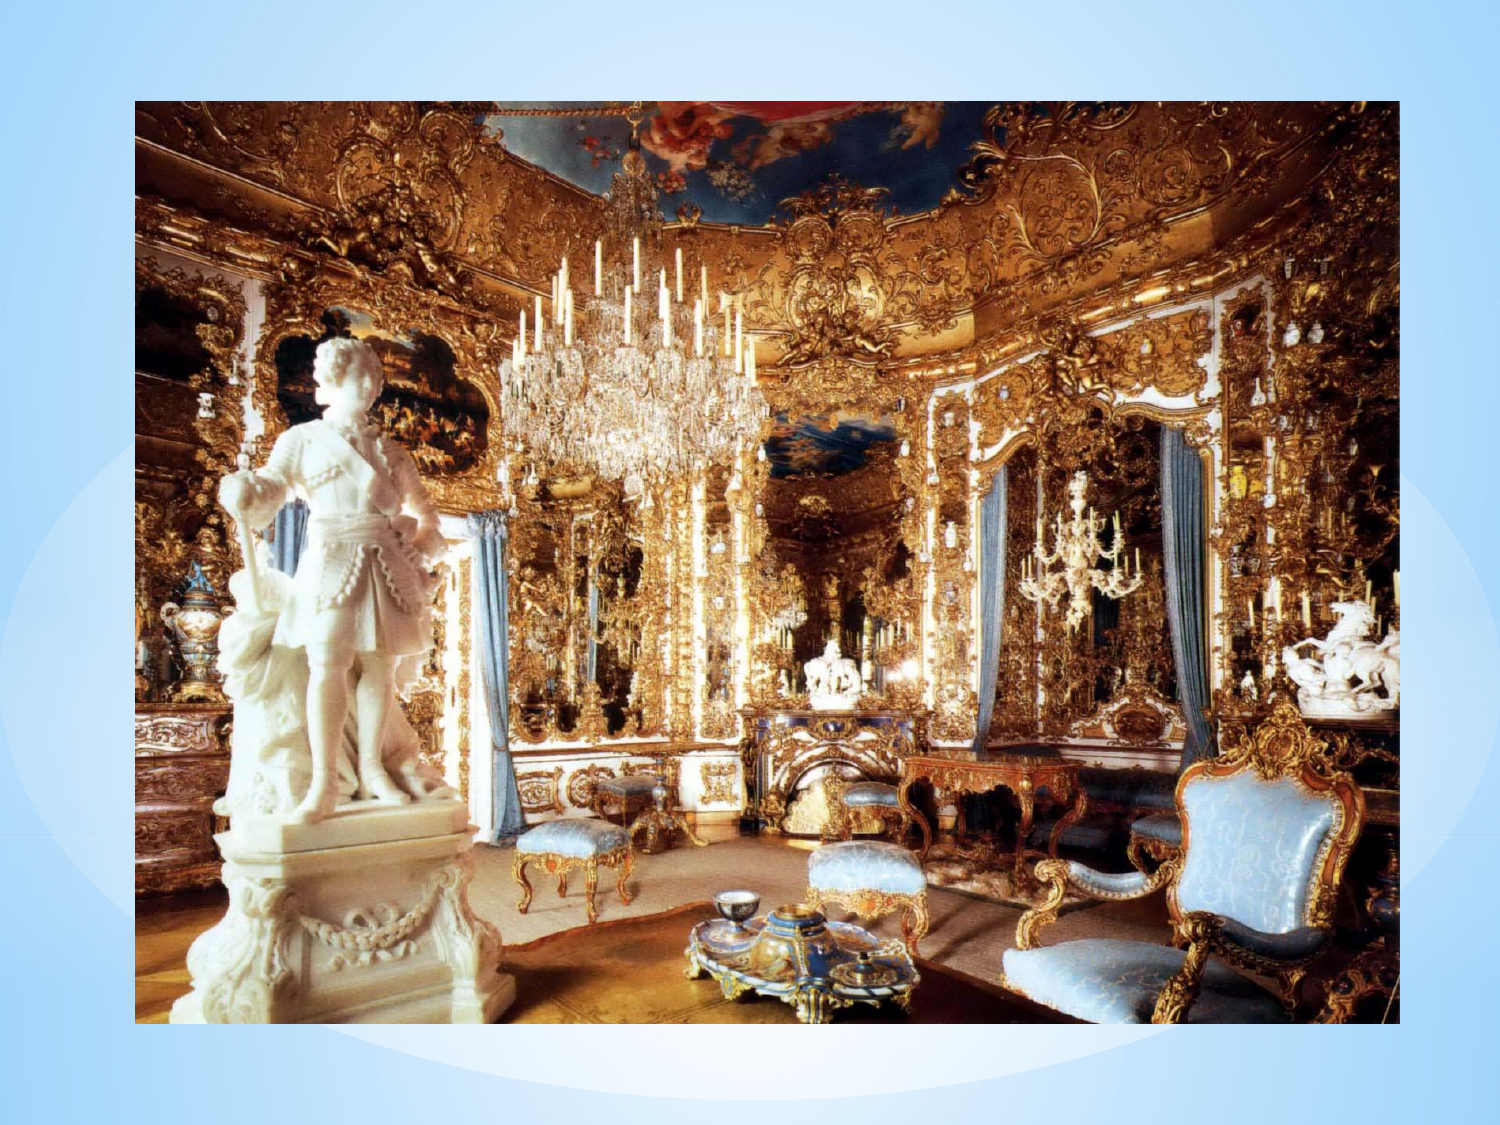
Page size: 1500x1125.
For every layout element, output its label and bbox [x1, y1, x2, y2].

picture [135, 101, 1400, 1024]
